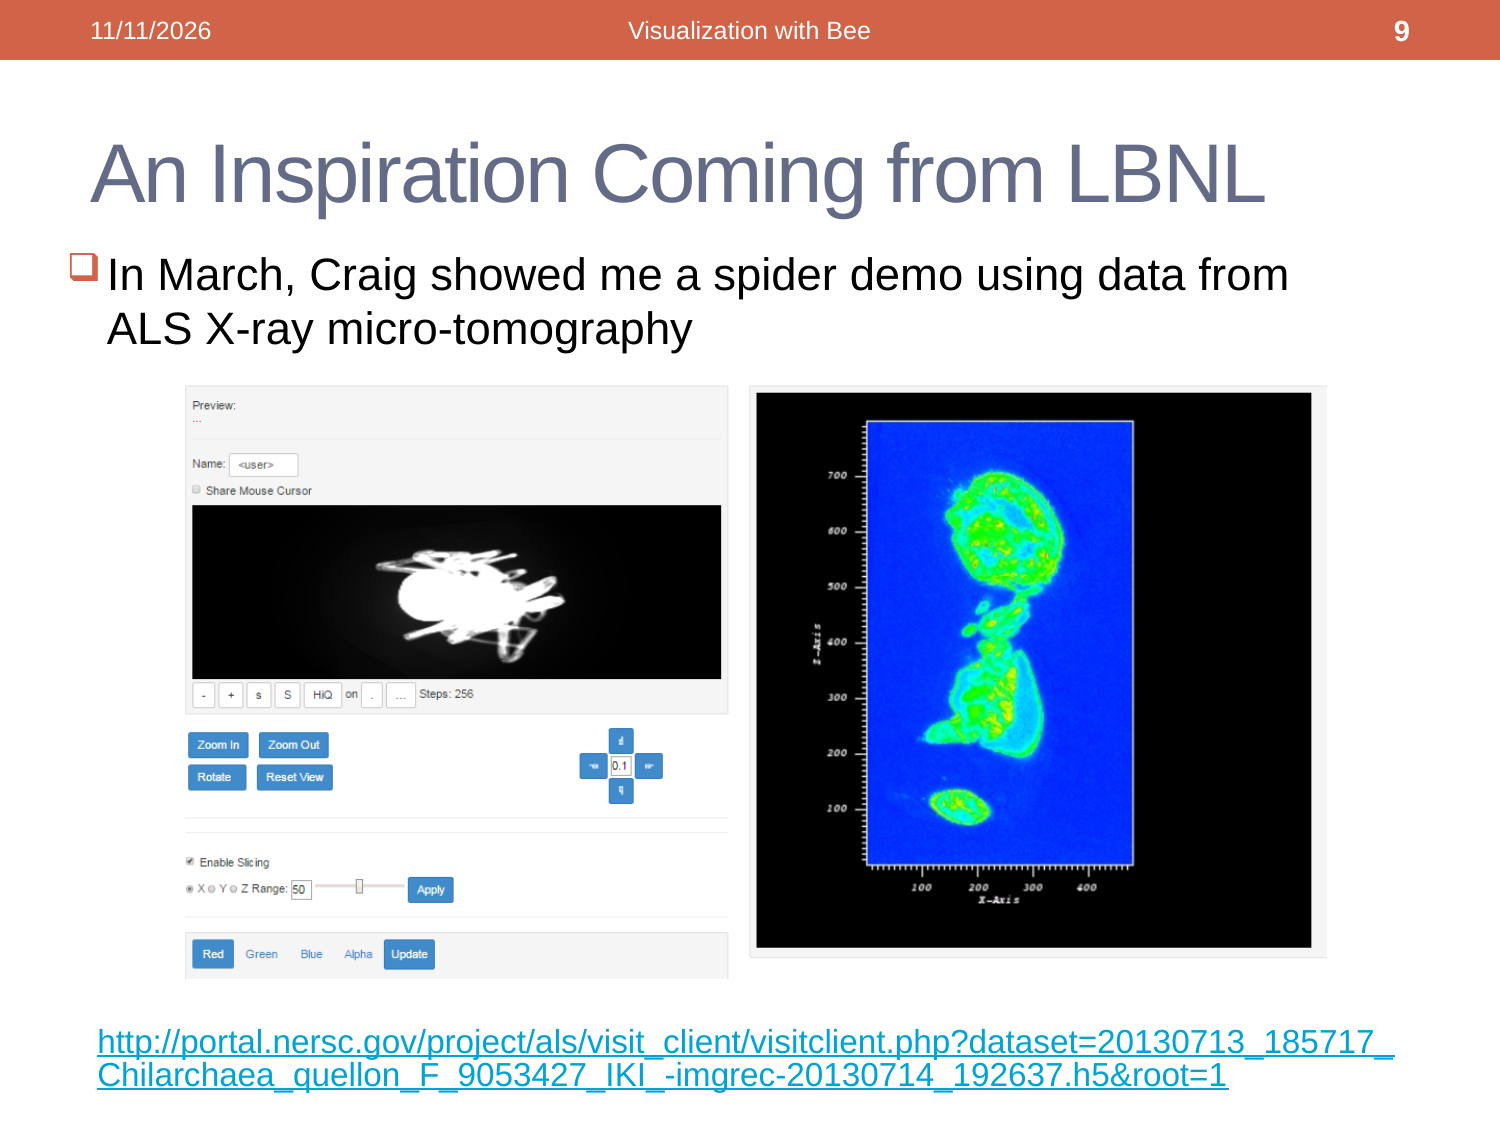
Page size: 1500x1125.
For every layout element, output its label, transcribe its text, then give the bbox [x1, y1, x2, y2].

picture [183, 374, 1327, 980]
text_box http://portal.nersc.gov/project/als/visit_client/visitclient.php?dataset=20130713_185717_Chilarchaea_quellon_F_9053427_IKI_-imgrec-20130714_192637.h5&root=1 [82, 1012, 1428, 1068]
footer Visualization with Bee [75, 3, 1425, 57]
list In March, Craig showed me a spider demo using data from ALS X-ray micro-tomography [51, 237, 1402, 363]
title An Inspiration Coming from LBNL [75, 87, 1425, 250]
